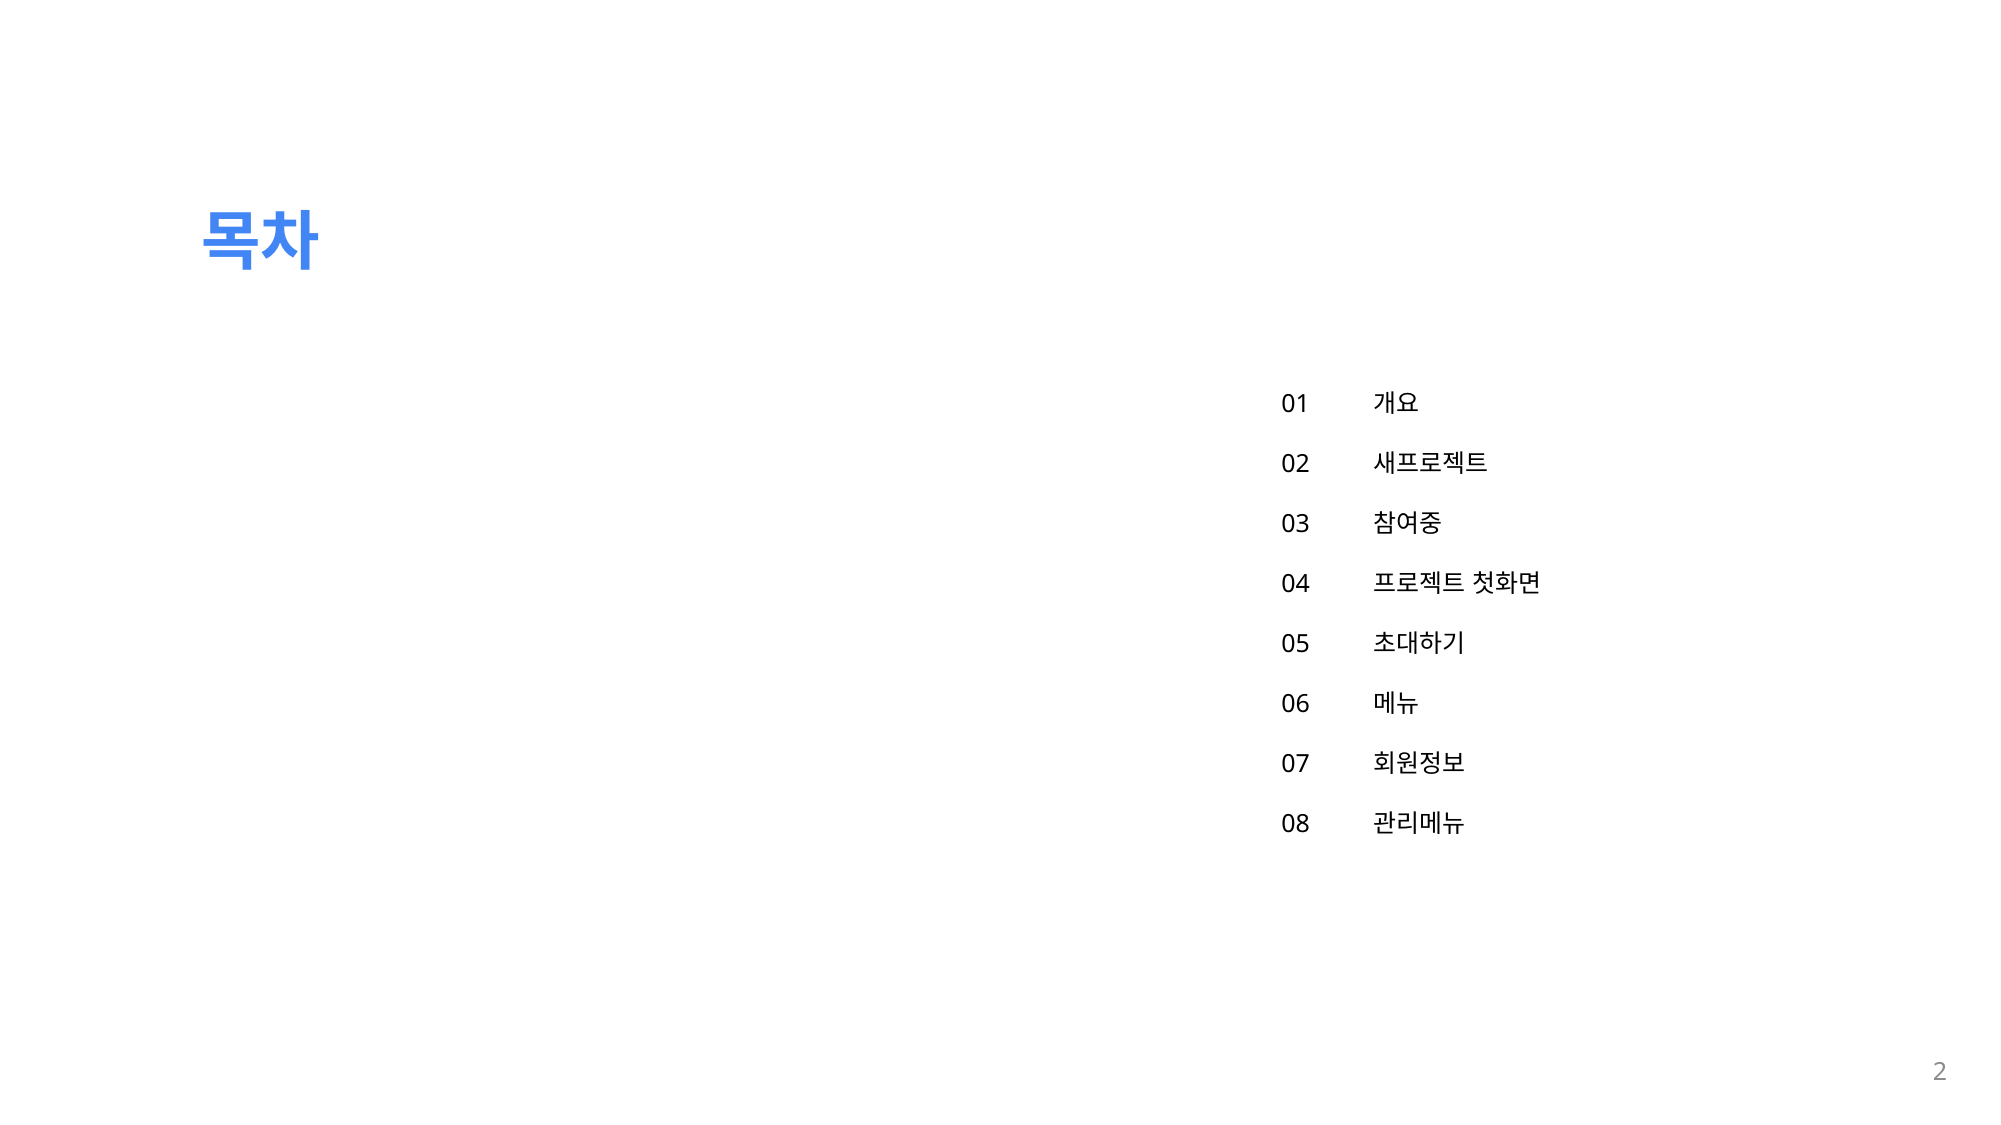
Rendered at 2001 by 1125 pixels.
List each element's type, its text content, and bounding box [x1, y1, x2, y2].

text_box 목차 [186, 192, 734, 286]
text_box 01 02 03 04 05 06 07 08 [1266, 350, 1358, 845]
text_box 개요 새프로젝트 참여중 프로젝트 첫화면 초대하기 메뉴 회원정보 관리메뉴 [1358, 350, 1570, 905]
